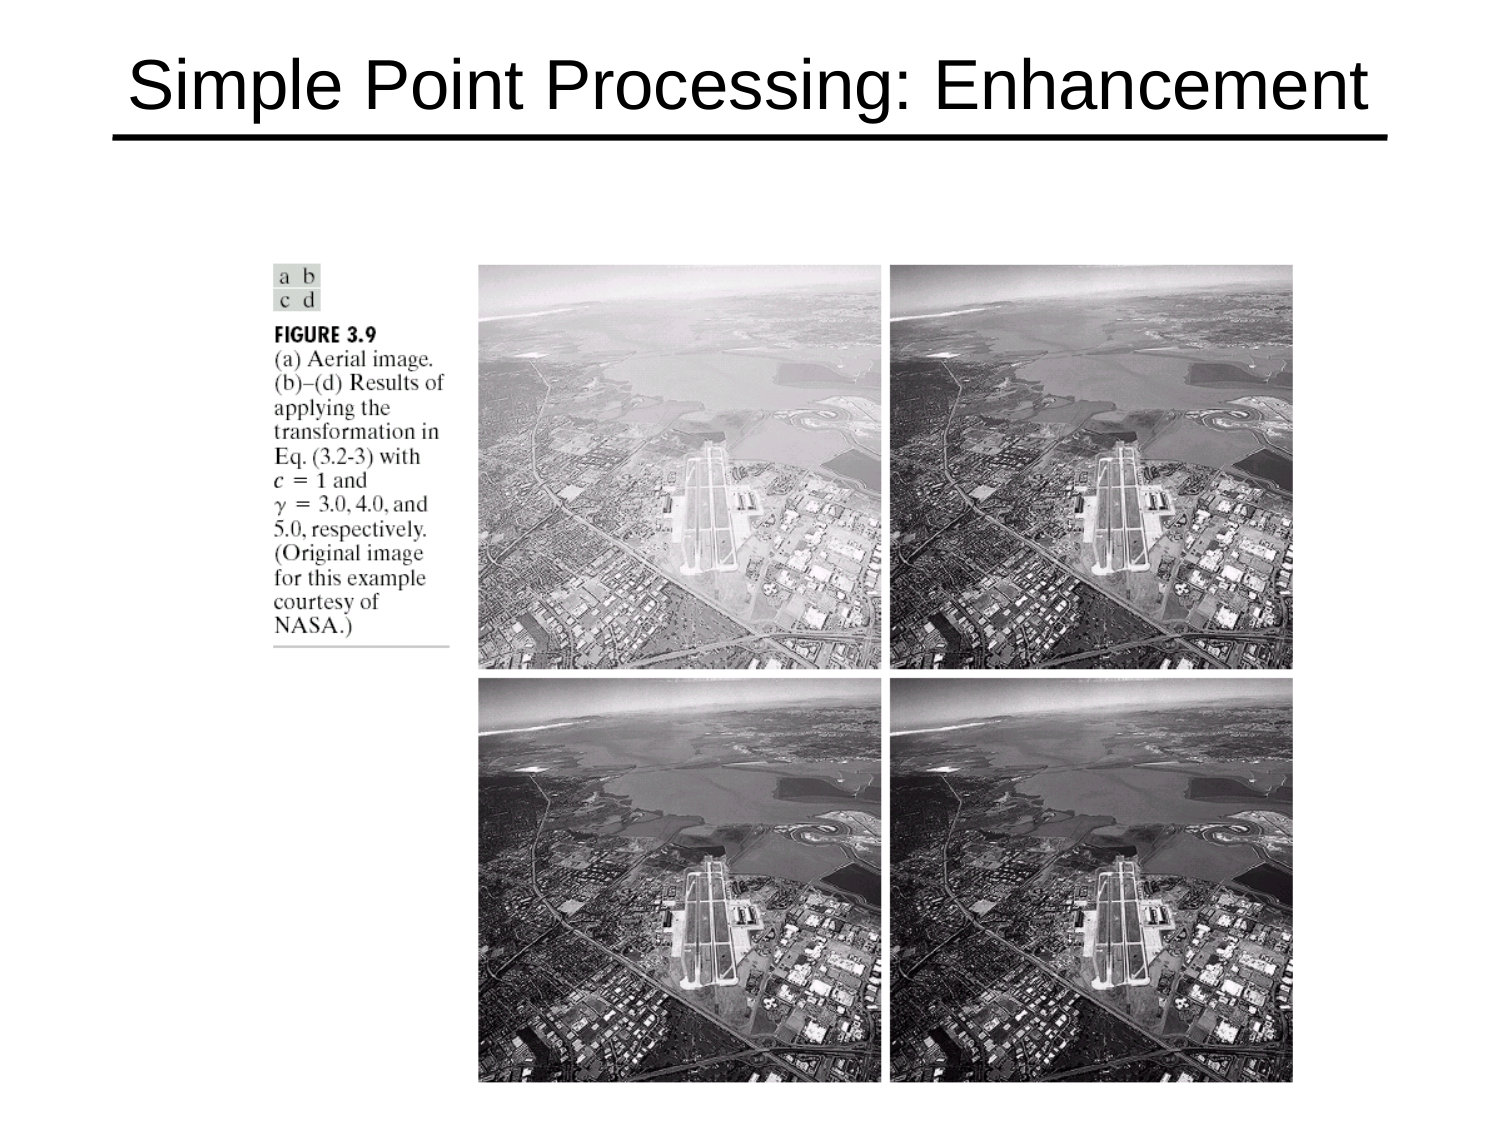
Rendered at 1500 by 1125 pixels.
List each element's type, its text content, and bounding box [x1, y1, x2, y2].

title Simple Point Processing: Enhancement [112, 12, 1388, 150]
picture [262, 255, 1303, 1090]
